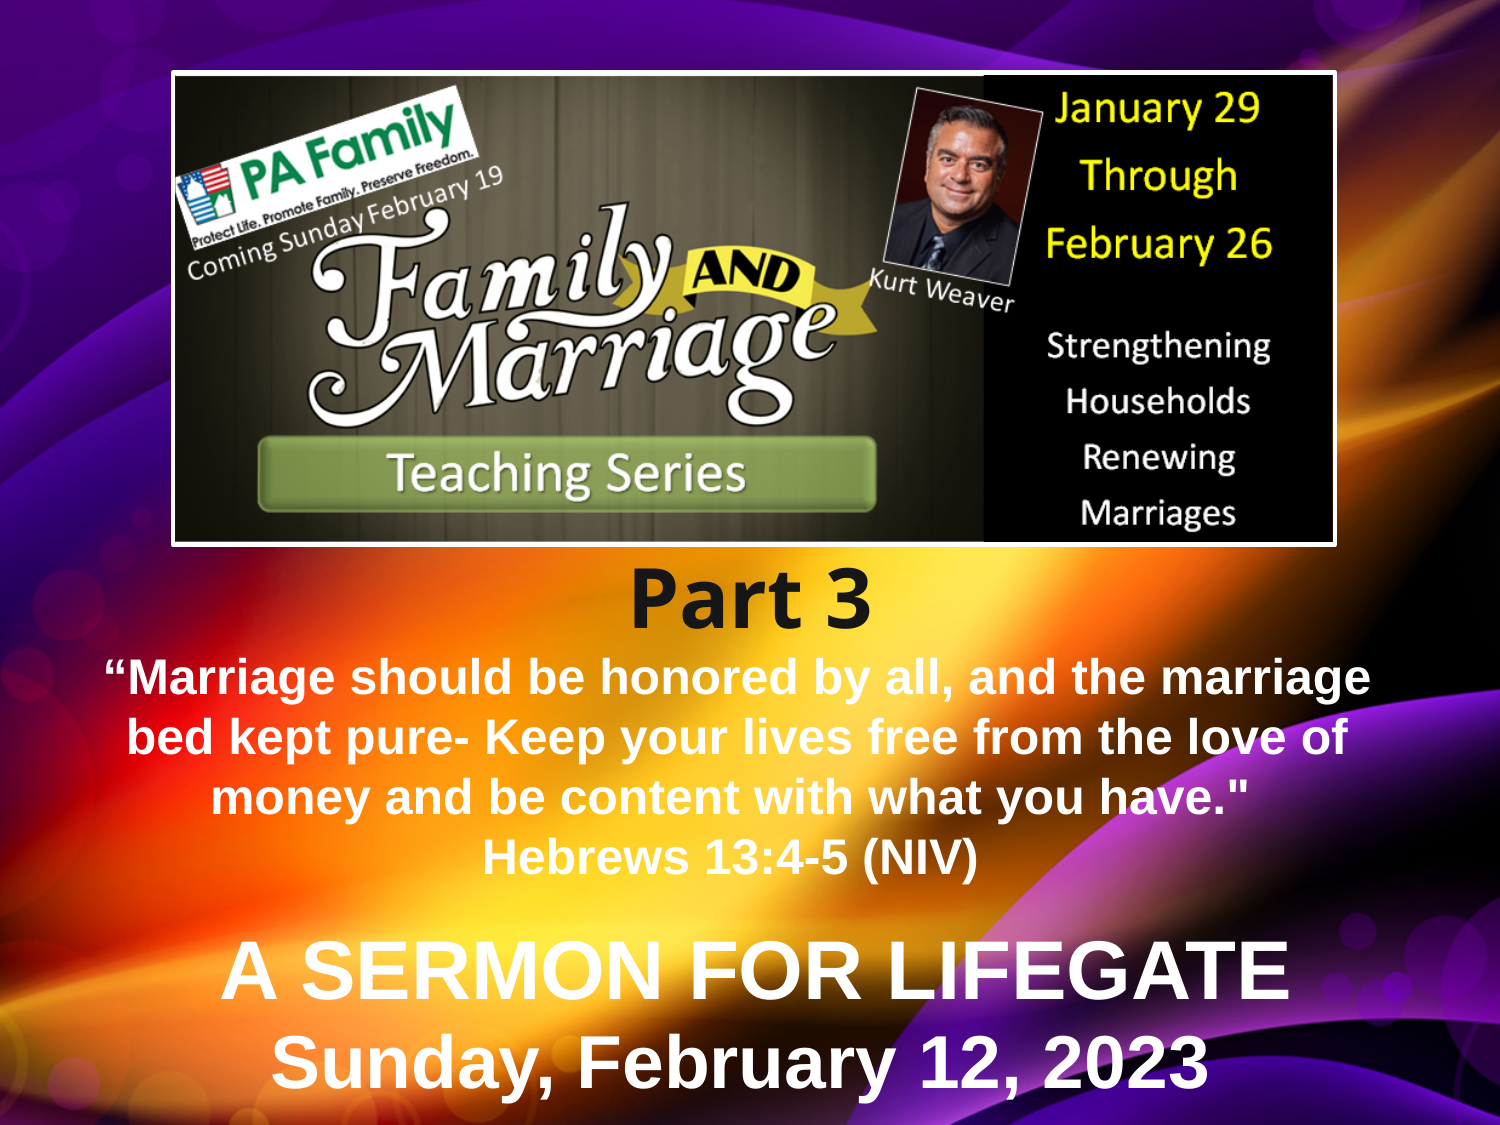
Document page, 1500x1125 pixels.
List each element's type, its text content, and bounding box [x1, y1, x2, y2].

text_box Part 3 [312, 552, 1188, 637]
picture [0, 0, 1500, 1125]
text_box “Marriage should be honored by all, and the marriage bed kept pure- Keep your lives free from the love of money and be content with what you have." Hebrews 13:4-5 (NIV) [75, 637, 1400, 893]
text_box A SERMON FOR LIFEGATE [162, 908, 1350, 1024]
text_box Sunday, February 12, 2023 [59, 1006, 1422, 1112]
